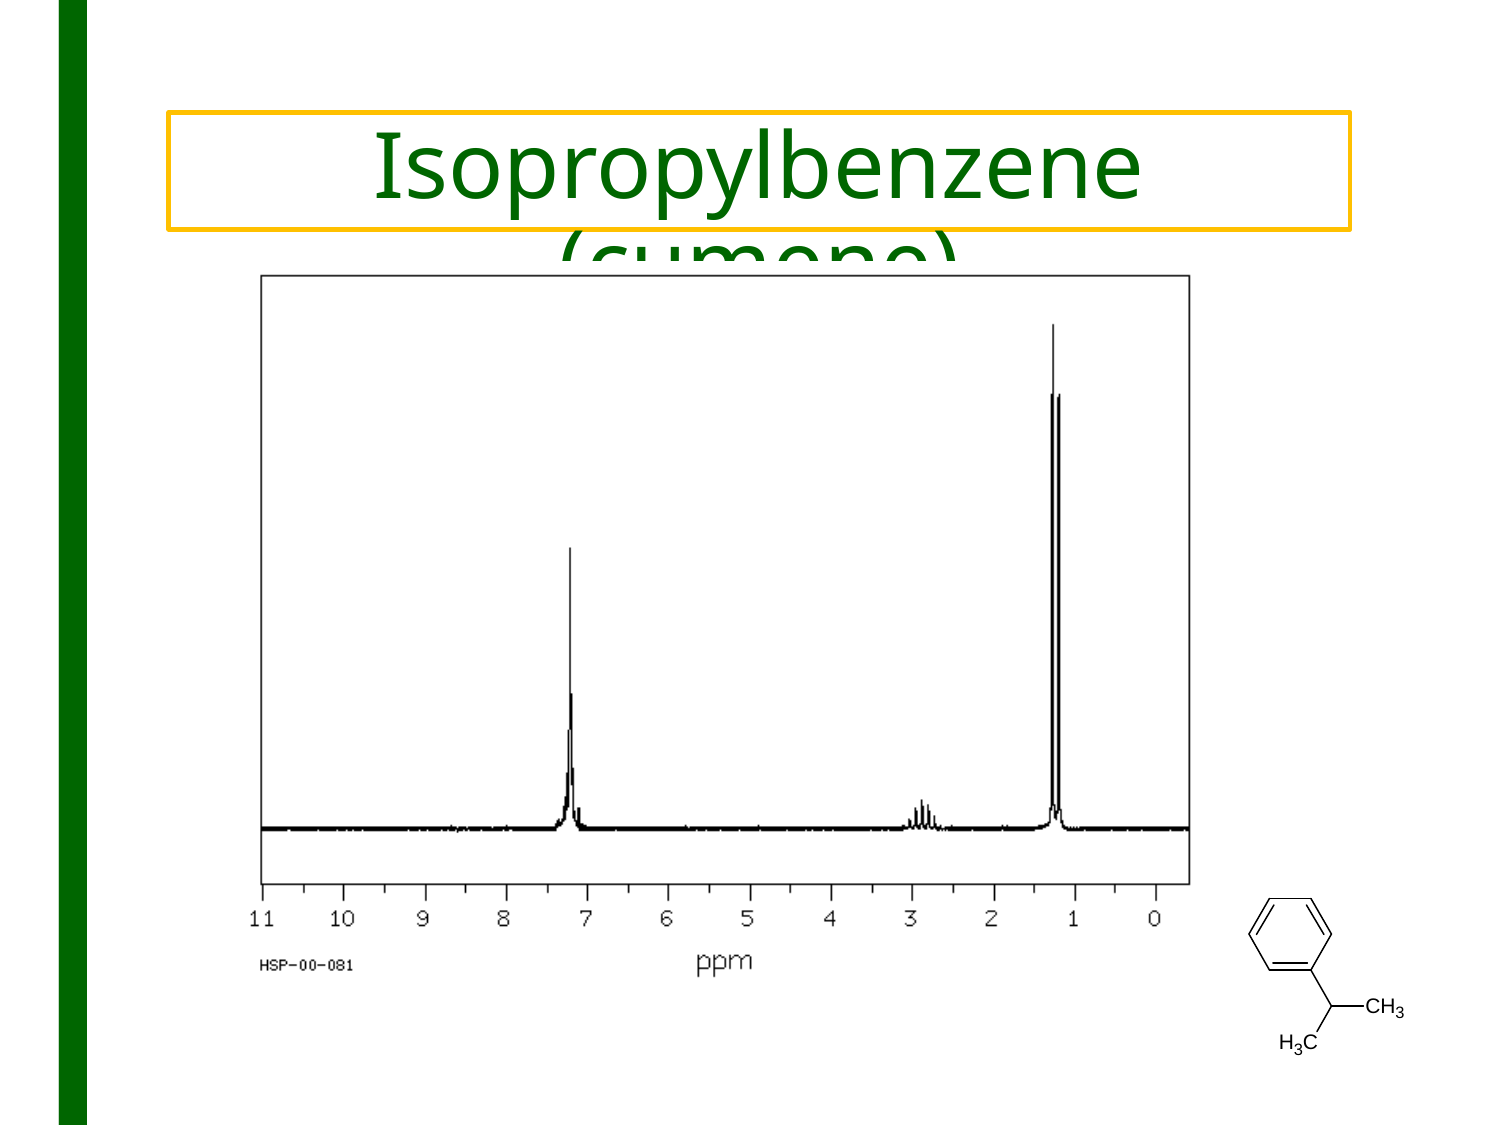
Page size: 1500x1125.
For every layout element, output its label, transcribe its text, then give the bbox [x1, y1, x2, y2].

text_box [1237, 887, 1405, 1060]
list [229, 261, 1211, 983]
title Isopropylbenzene (cumene) [168, 112, 1351, 230]
